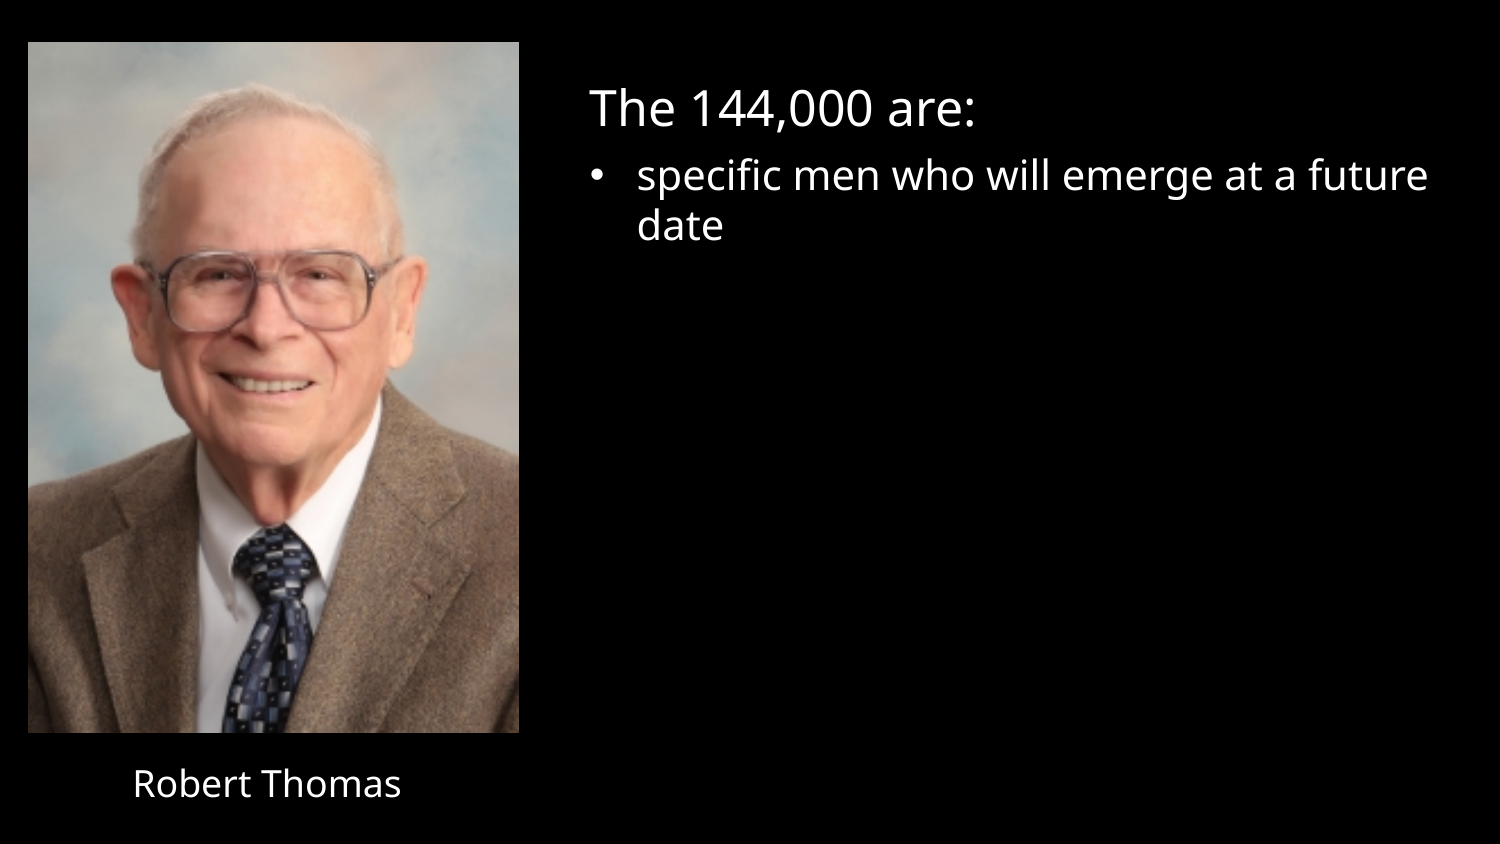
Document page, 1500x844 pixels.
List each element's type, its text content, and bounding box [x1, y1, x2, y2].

text_box Robert Thomas [15, 752, 519, 813]
text_box The 144,000 are: specific men who will emerge at a future date [575, 6, 1472, 257]
picture [27, 42, 519, 733]
